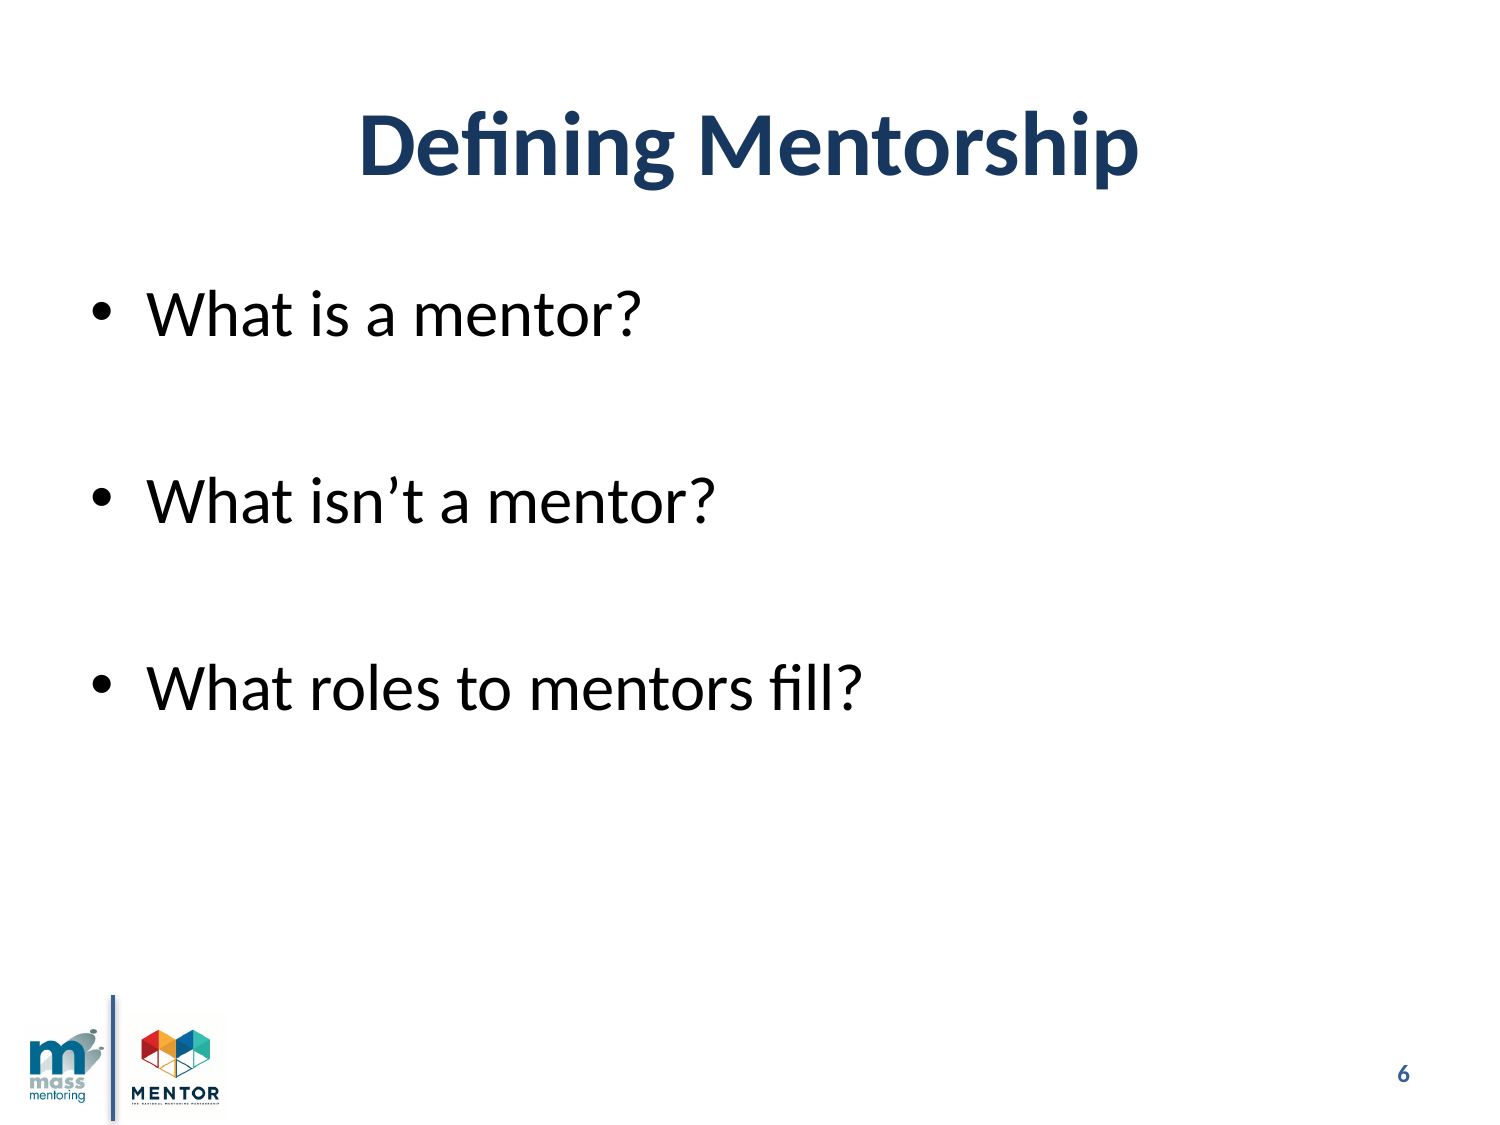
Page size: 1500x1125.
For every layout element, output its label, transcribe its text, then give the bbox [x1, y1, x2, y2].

list What is a mentor? What isn’t a mentor? What roles to mentors fill? [75, 262, 1425, 1005]
picture [122, 1014, 228, 1119]
title Defining Mentorship [75, 45, 1425, 233]
slide_number 6 [1074, 1042, 1425, 1103]
picture [25, 1025, 106, 1105]
